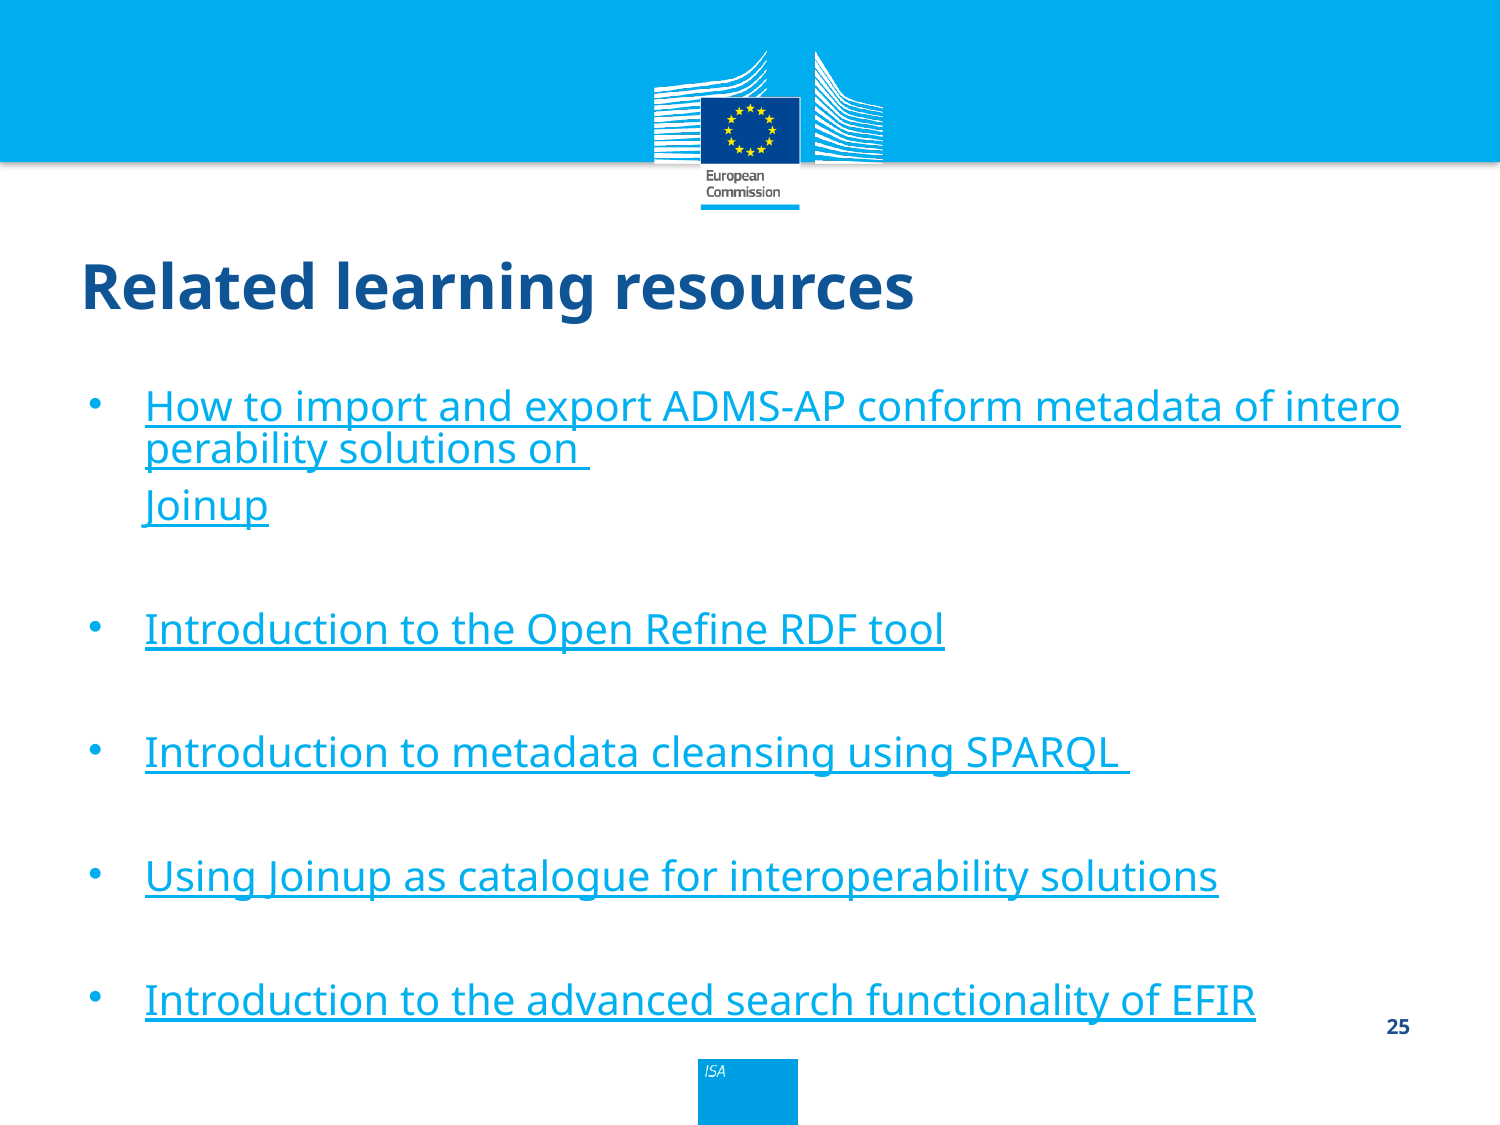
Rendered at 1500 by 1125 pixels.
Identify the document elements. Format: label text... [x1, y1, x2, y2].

picture [815, 53, 837, 91]
picture [815, 152, 855, 158]
picture [815, 134, 834, 142]
picture [617, 87, 883, 207]
text_box How to import and export ADMS-AP conform metadata of interoperability solutions on Joinup Introduction to the Open Refine RDF tool Introduction to metadata cleansing using SPARQL Using Joinup as catalogue for interoperability solutions Introduction to the advanced search functionality of EFIR [73, 314, 1424, 1012]
title Related learning resources [64, 207, 1416, 362]
picture [815, 143, 839, 150]
picture [815, 125, 833, 135]
picture [815, 116, 832, 128]
picture [815, 107, 833, 122]
picture [655, 79, 735, 91]
picture [815, 89, 834, 110]
picture [815, 98, 834, 116]
picture [815, 71, 834, 96]
picture [815, 80, 833, 101]
slide_number 25 [1074, 1006, 1425, 1085]
